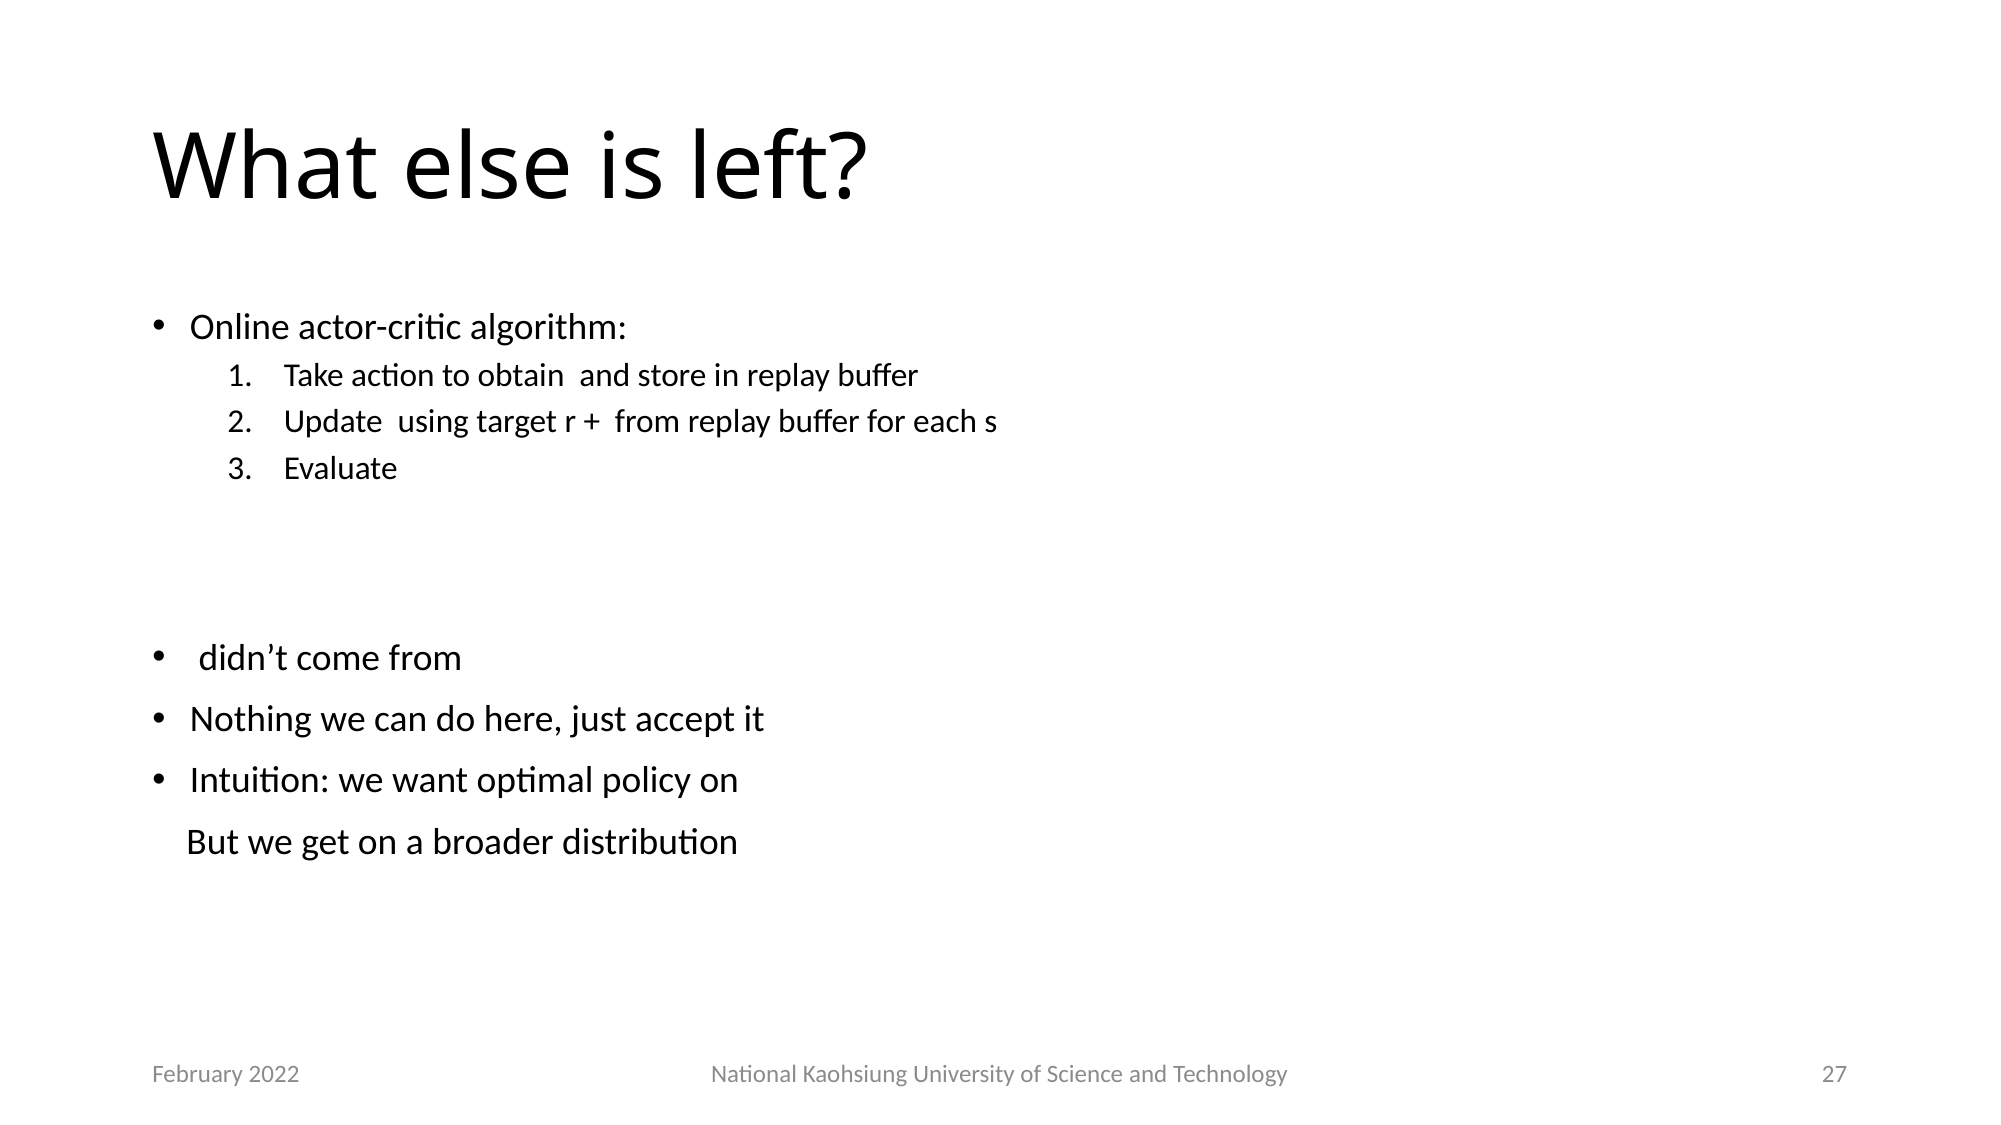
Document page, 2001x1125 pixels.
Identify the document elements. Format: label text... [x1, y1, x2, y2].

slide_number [137, 1042, 588, 1103]
slide_number 27 [1412, 1042, 1863, 1103]
title What else is left? [137, 59, 1863, 278]
footer National Kaohsiung University of Science and Technology [662, 1042, 1338, 1103]
